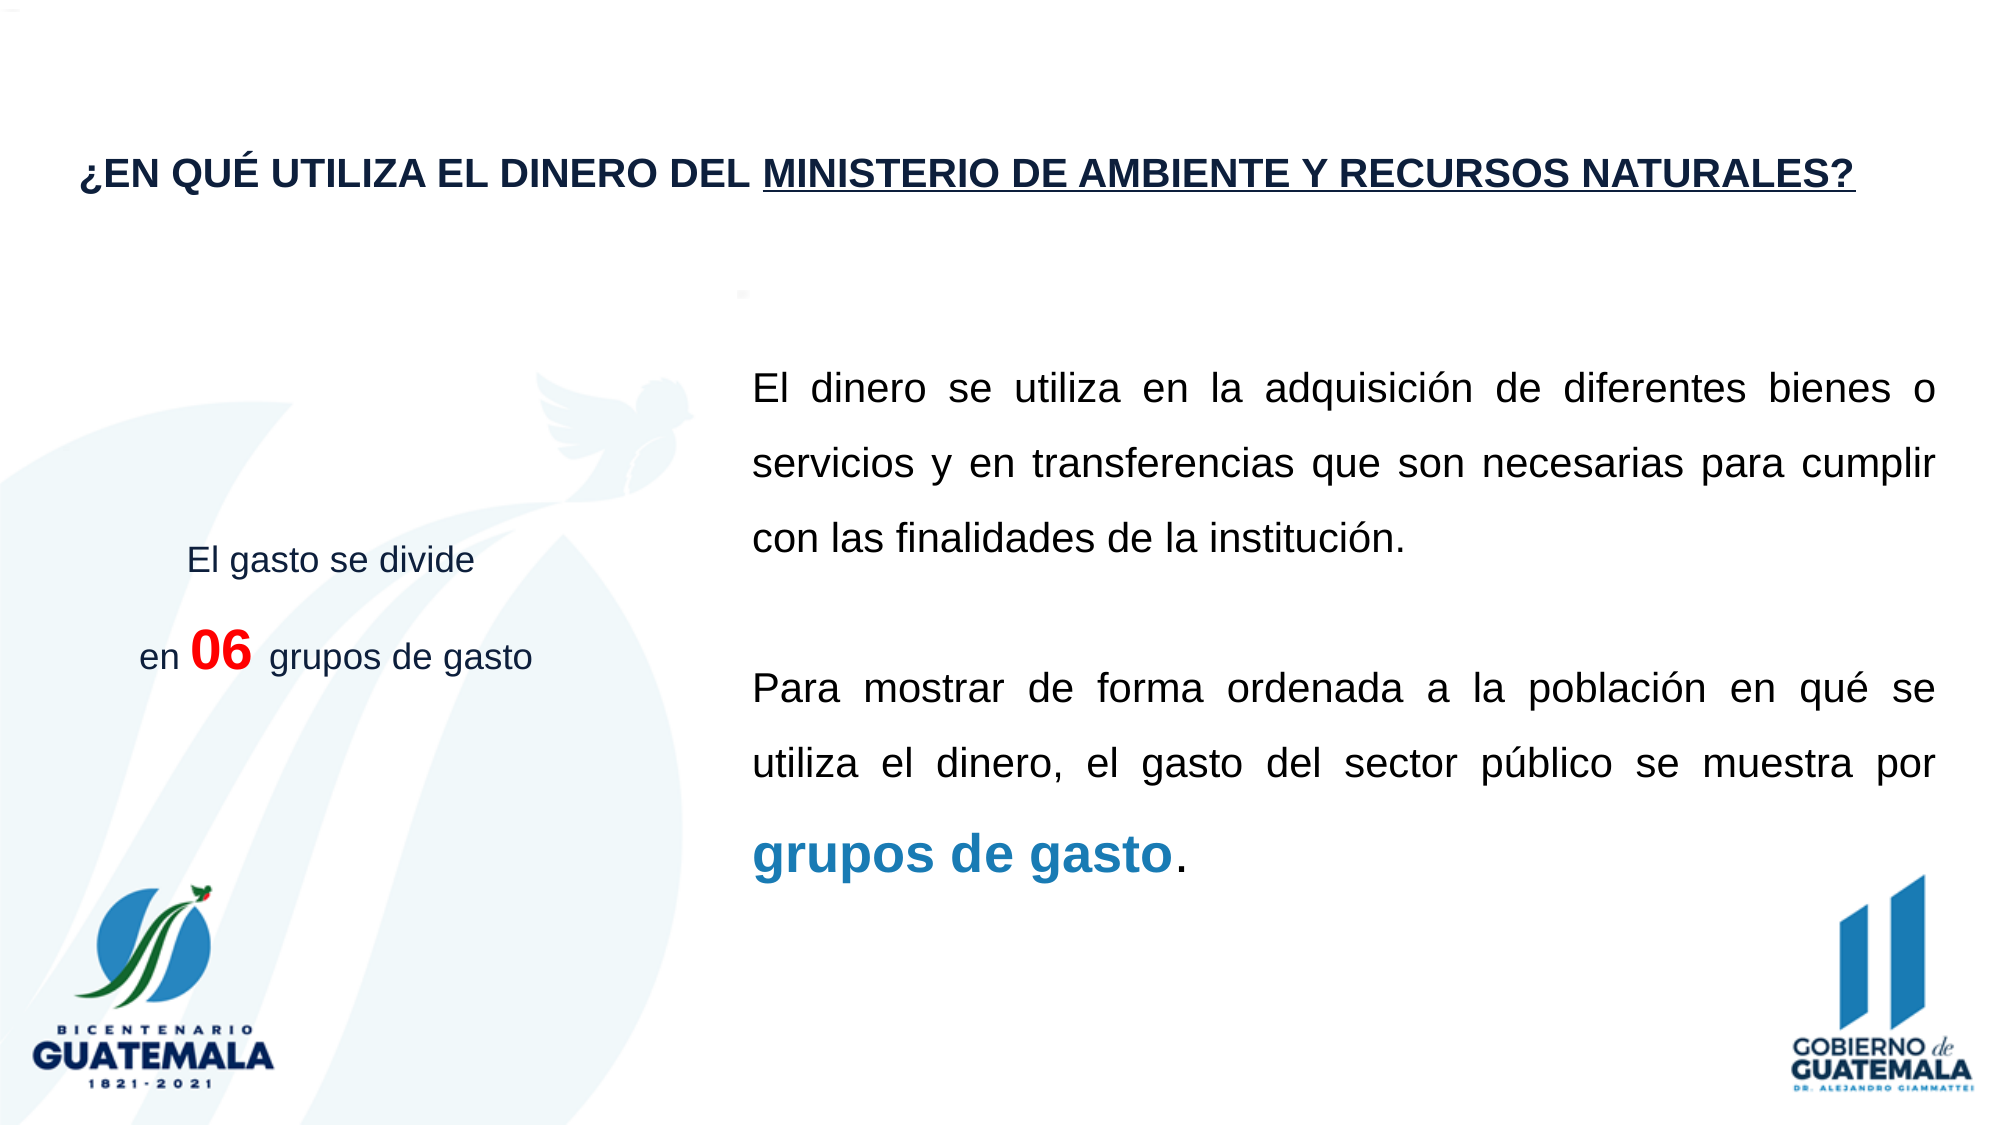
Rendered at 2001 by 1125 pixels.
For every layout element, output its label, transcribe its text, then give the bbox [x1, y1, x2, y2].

picture [0, 0, 2001, 1125]
text_box El dinero se utiliza en la adquisición de diferentes bienes o servicios y en transferencias que son necesarias para cumplir con las finalidades de la institución. Para mostrar de forma ordenada a la población en qué se utiliza el dinero, el gasto del sector público se muestra por grupos de gasto. [737, 282, 1953, 1072]
text_box El gasto se divide en 06 grupos de gasto [63, 438, 610, 757]
title ¿EN QUÉ UTILIZA EL DINERO DEL MINISTERIO DE AMBIENTE Y RECURSOS NATURALES? [63, 135, 1897, 307]
